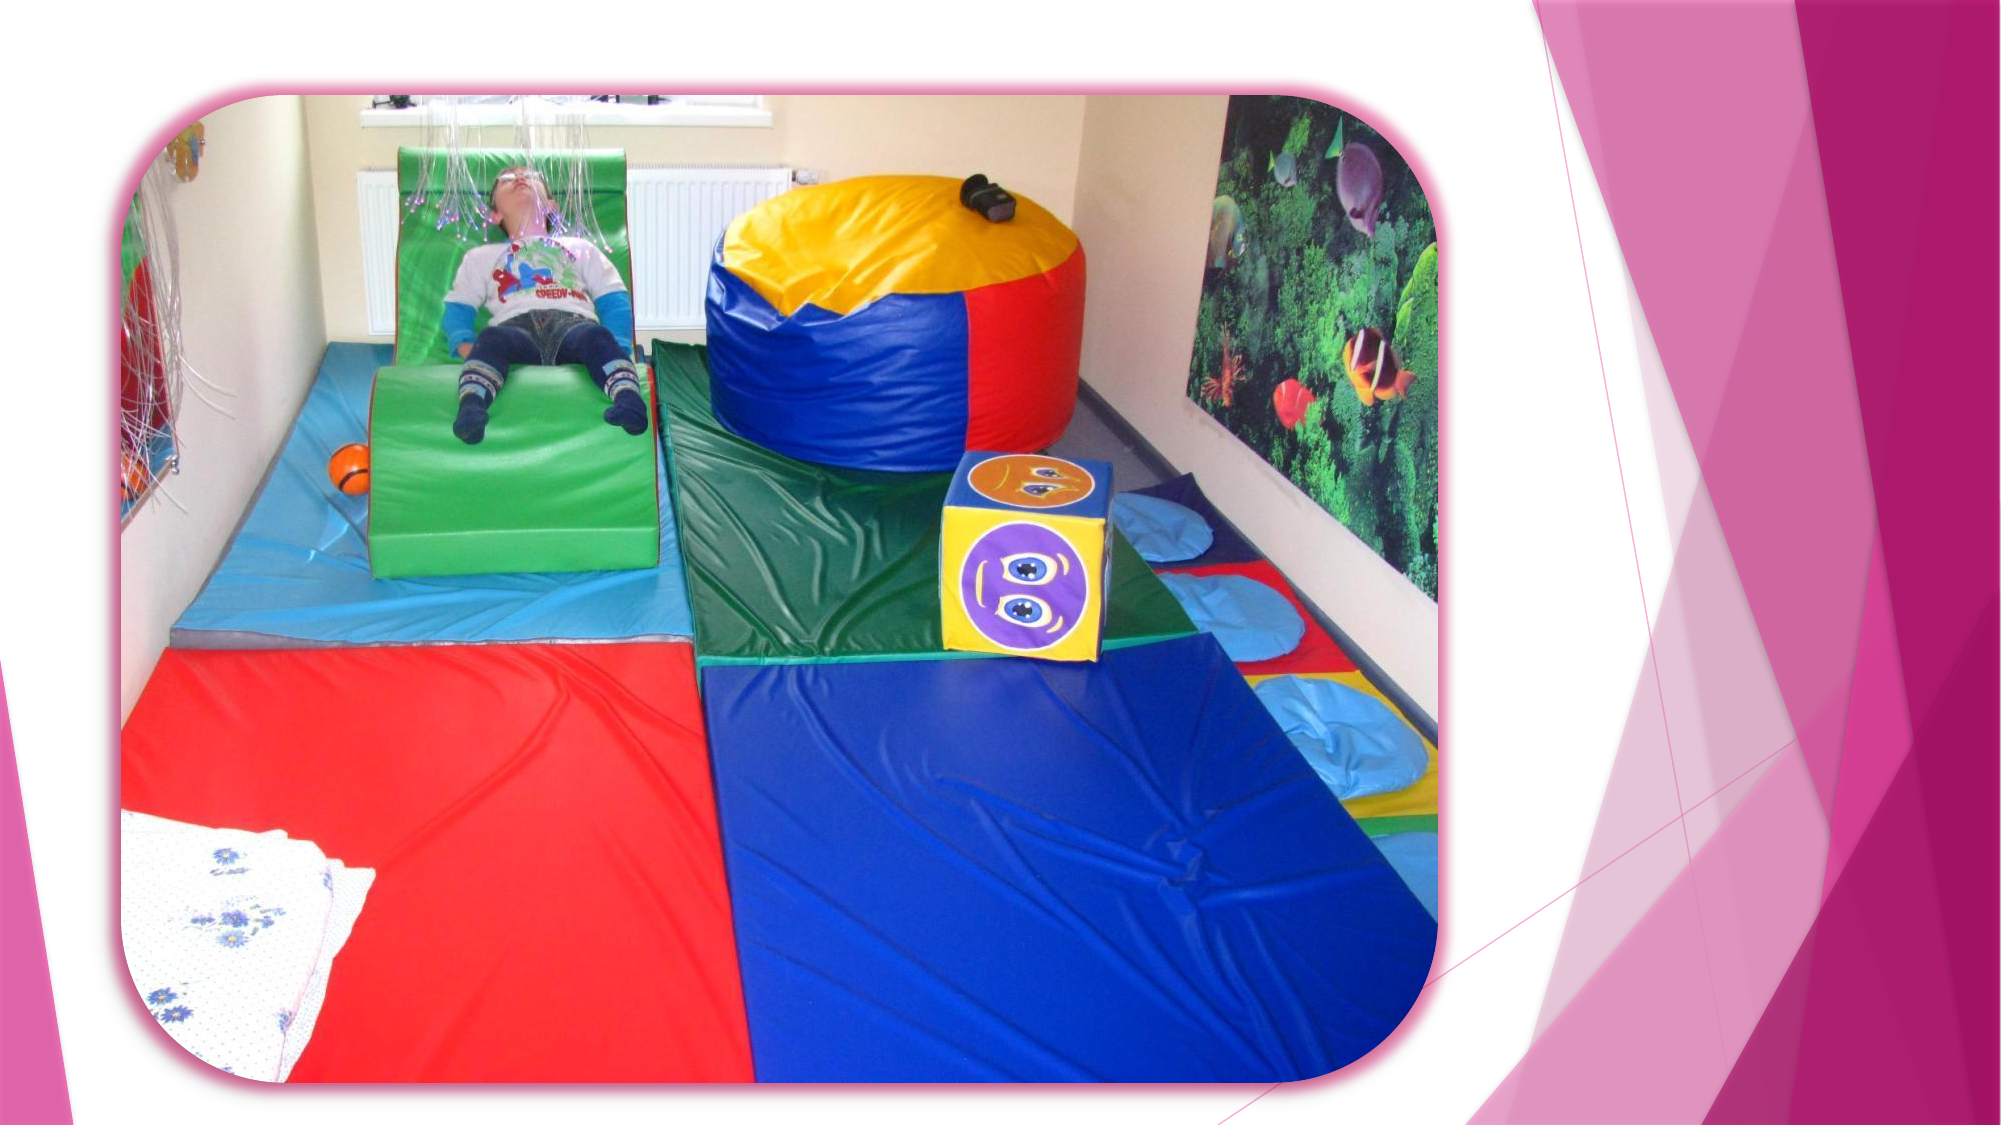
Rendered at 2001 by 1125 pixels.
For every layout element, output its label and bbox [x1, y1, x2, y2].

picture [120, 94, 1439, 1084]
